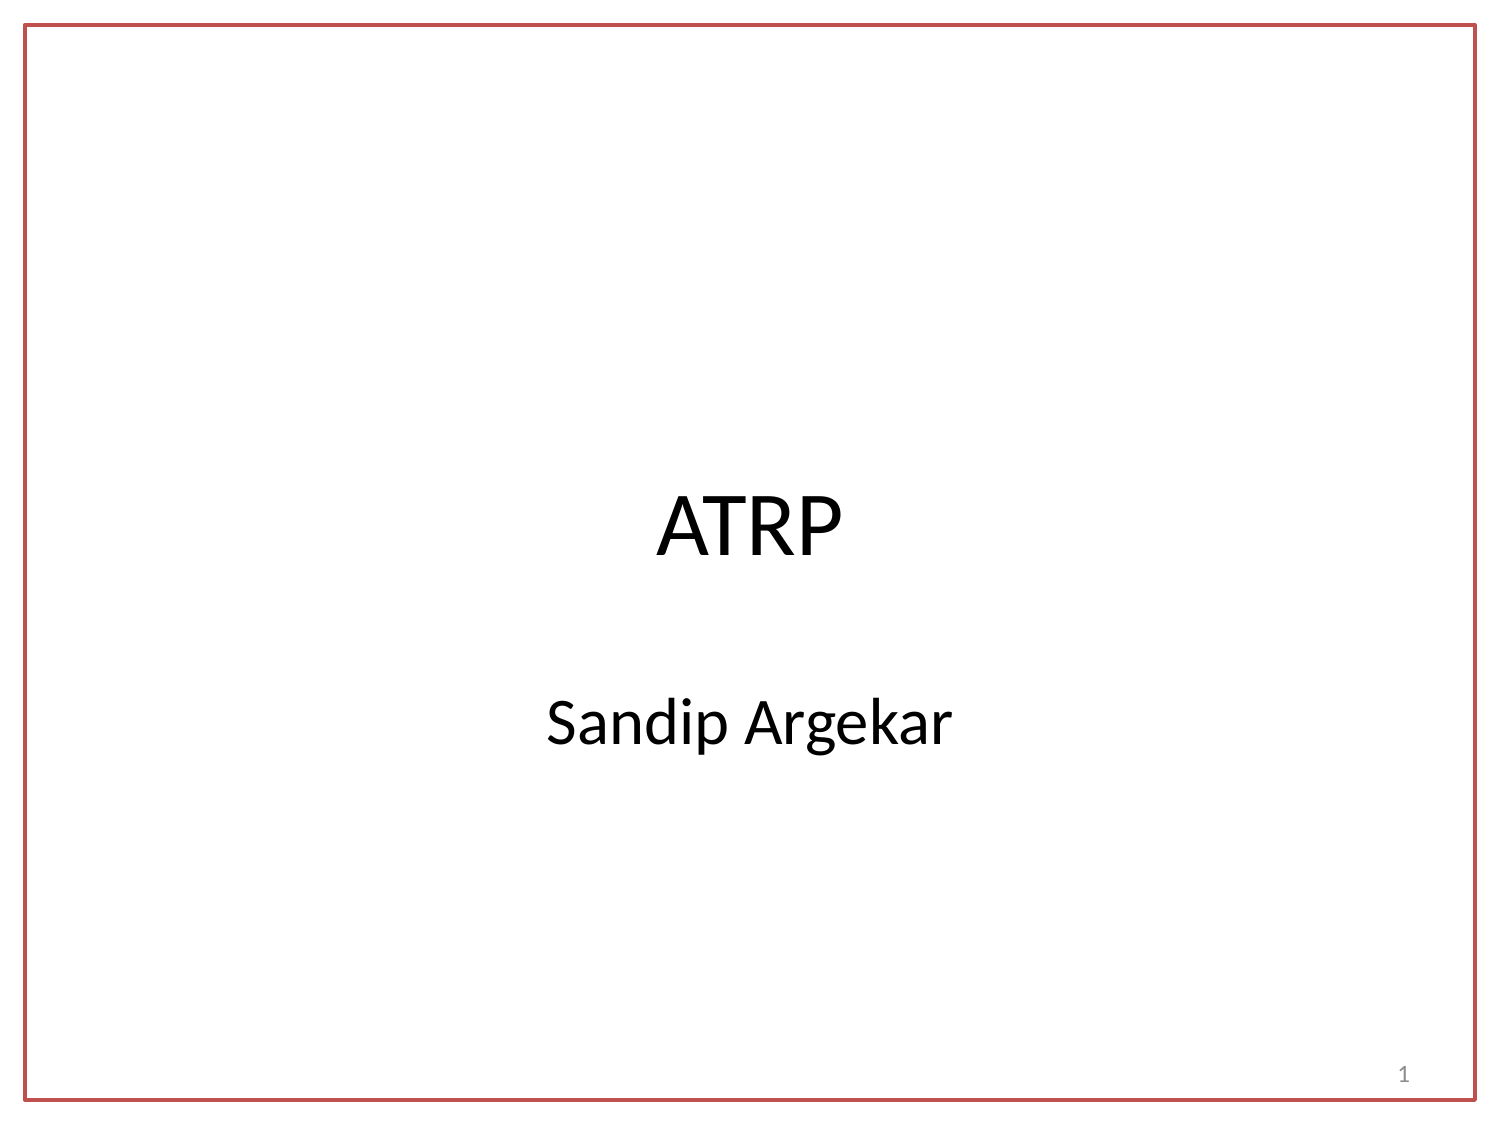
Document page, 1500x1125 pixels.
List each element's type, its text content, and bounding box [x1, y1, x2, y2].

title ATRP [74, 424, 1426, 613]
slide_number 1 [1074, 1042, 1425, 1103]
list Sandip Argekar [74, 669, 1426, 951]
text_box [23, 23, 1477, 1102]
